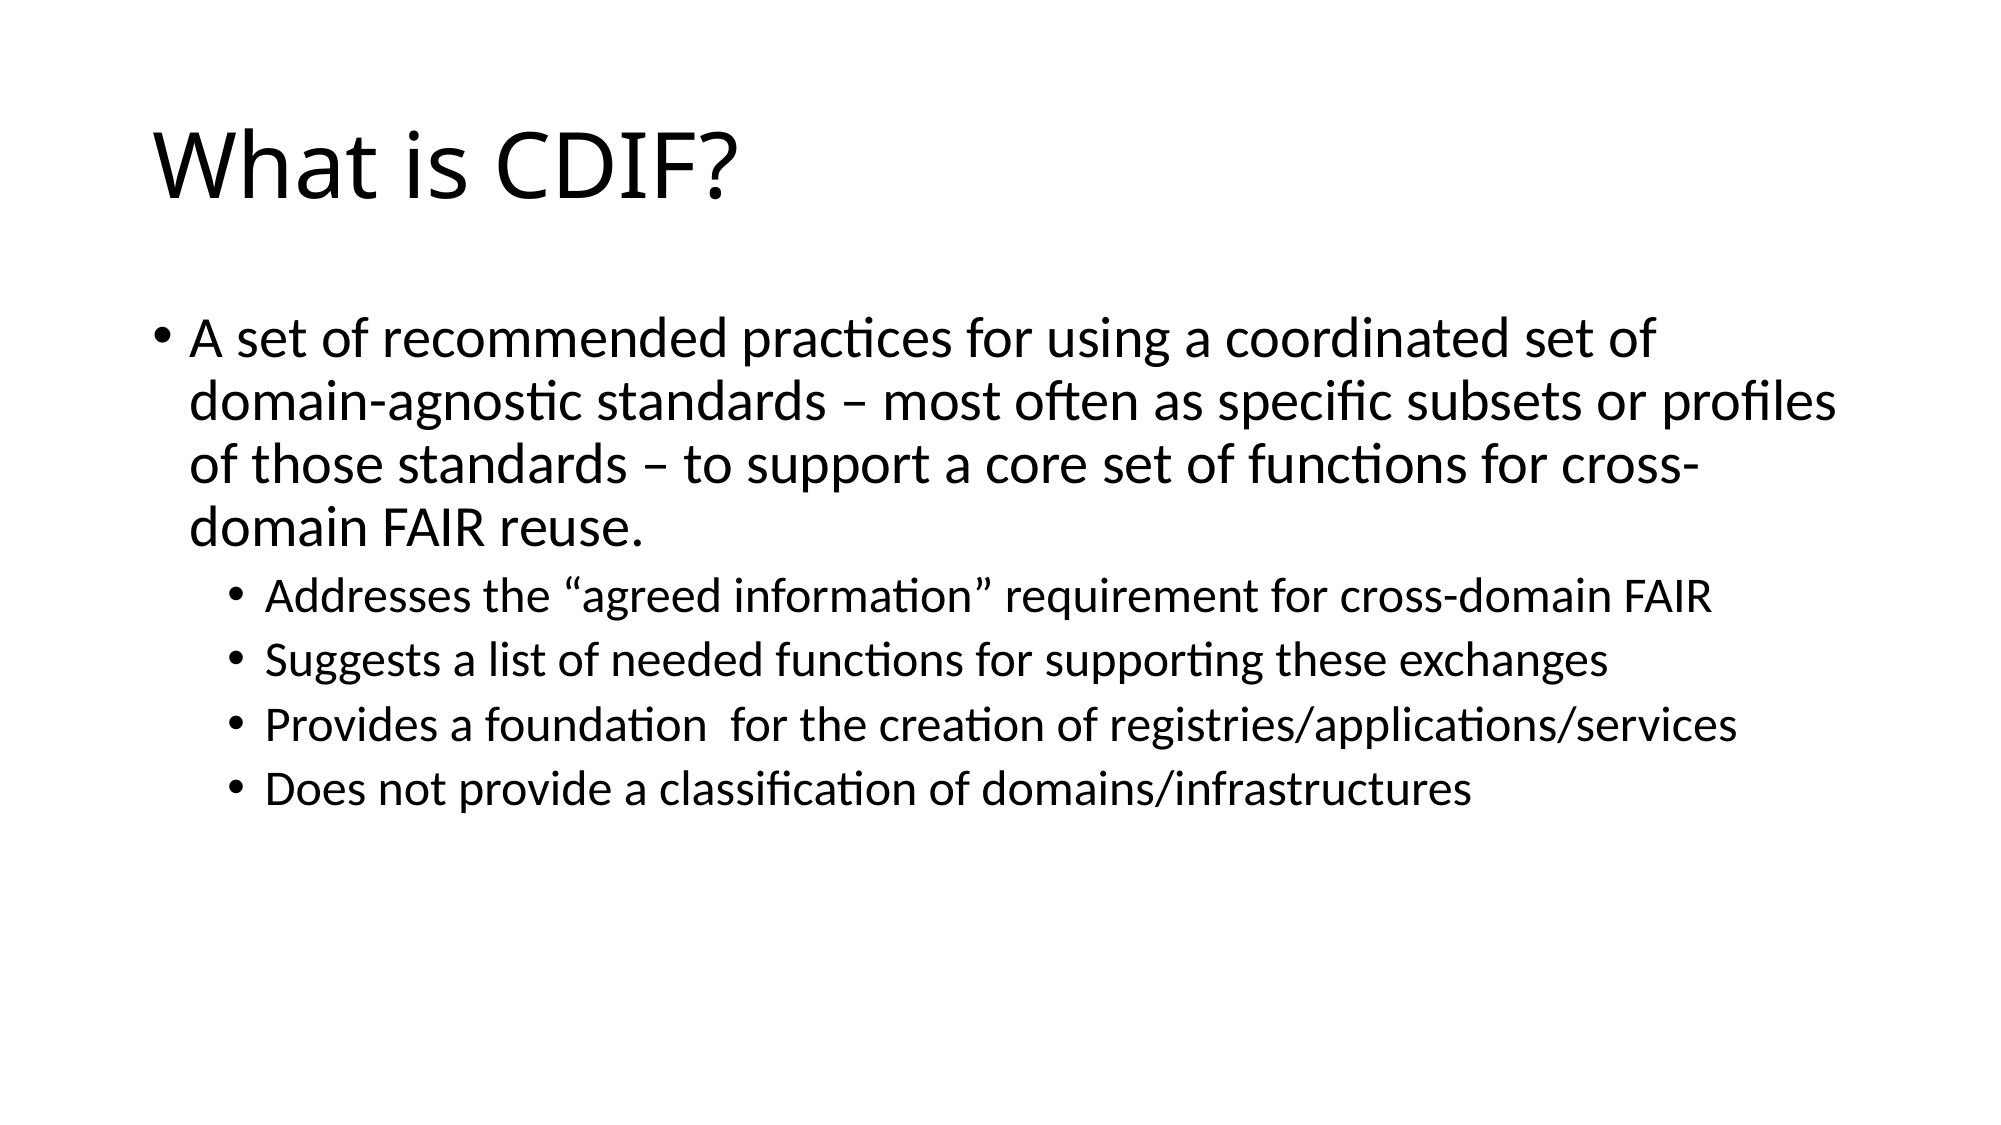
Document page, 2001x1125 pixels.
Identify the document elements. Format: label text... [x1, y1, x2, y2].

title What is CDIF? [137, 59, 1863, 278]
list A set of recommended practices for using a coordinated set of domain-agnostic standards – most often as specific subsets or profiles of those standards – to support a core set of functions for cross-domain FAIR reuse. Addresses the “agreed information” requirement for cross-domain FAIR Suggests a list of needed functions for supporting these exchanges Provides a foundation for the creation of registries/applications/services Does not provide a classification of domains/infrastructures [137, 299, 1863, 1014]
